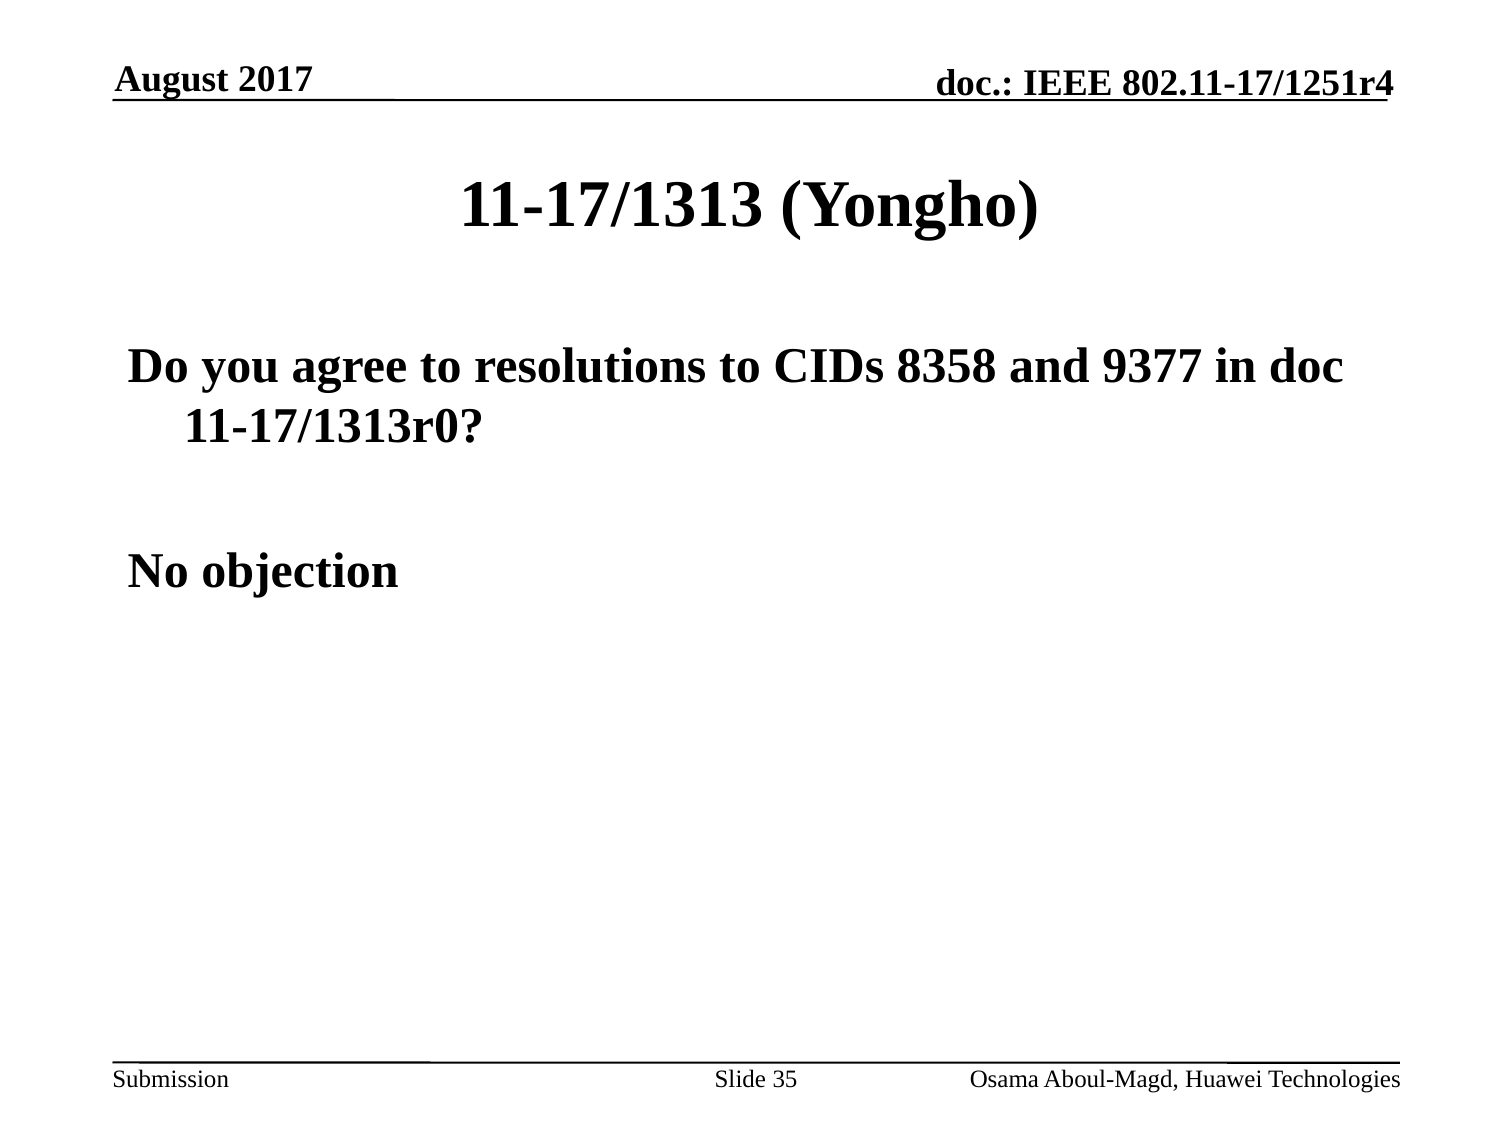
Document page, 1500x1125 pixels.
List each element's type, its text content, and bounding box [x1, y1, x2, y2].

list Do you agree to resolutions to CIDs 8358 and 9377 in doc 11-17/1313r0? No objection [112, 324, 1388, 1000]
title 11-17/1313 (Yongho) [112, 112, 1388, 288]
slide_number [114, 54, 423, 100]
slide_number Slide 35 [712, 1061, 800, 1123]
footer Osama Aboul-Magd, Huawei Technologies [878, 1061, 1402, 1093]
